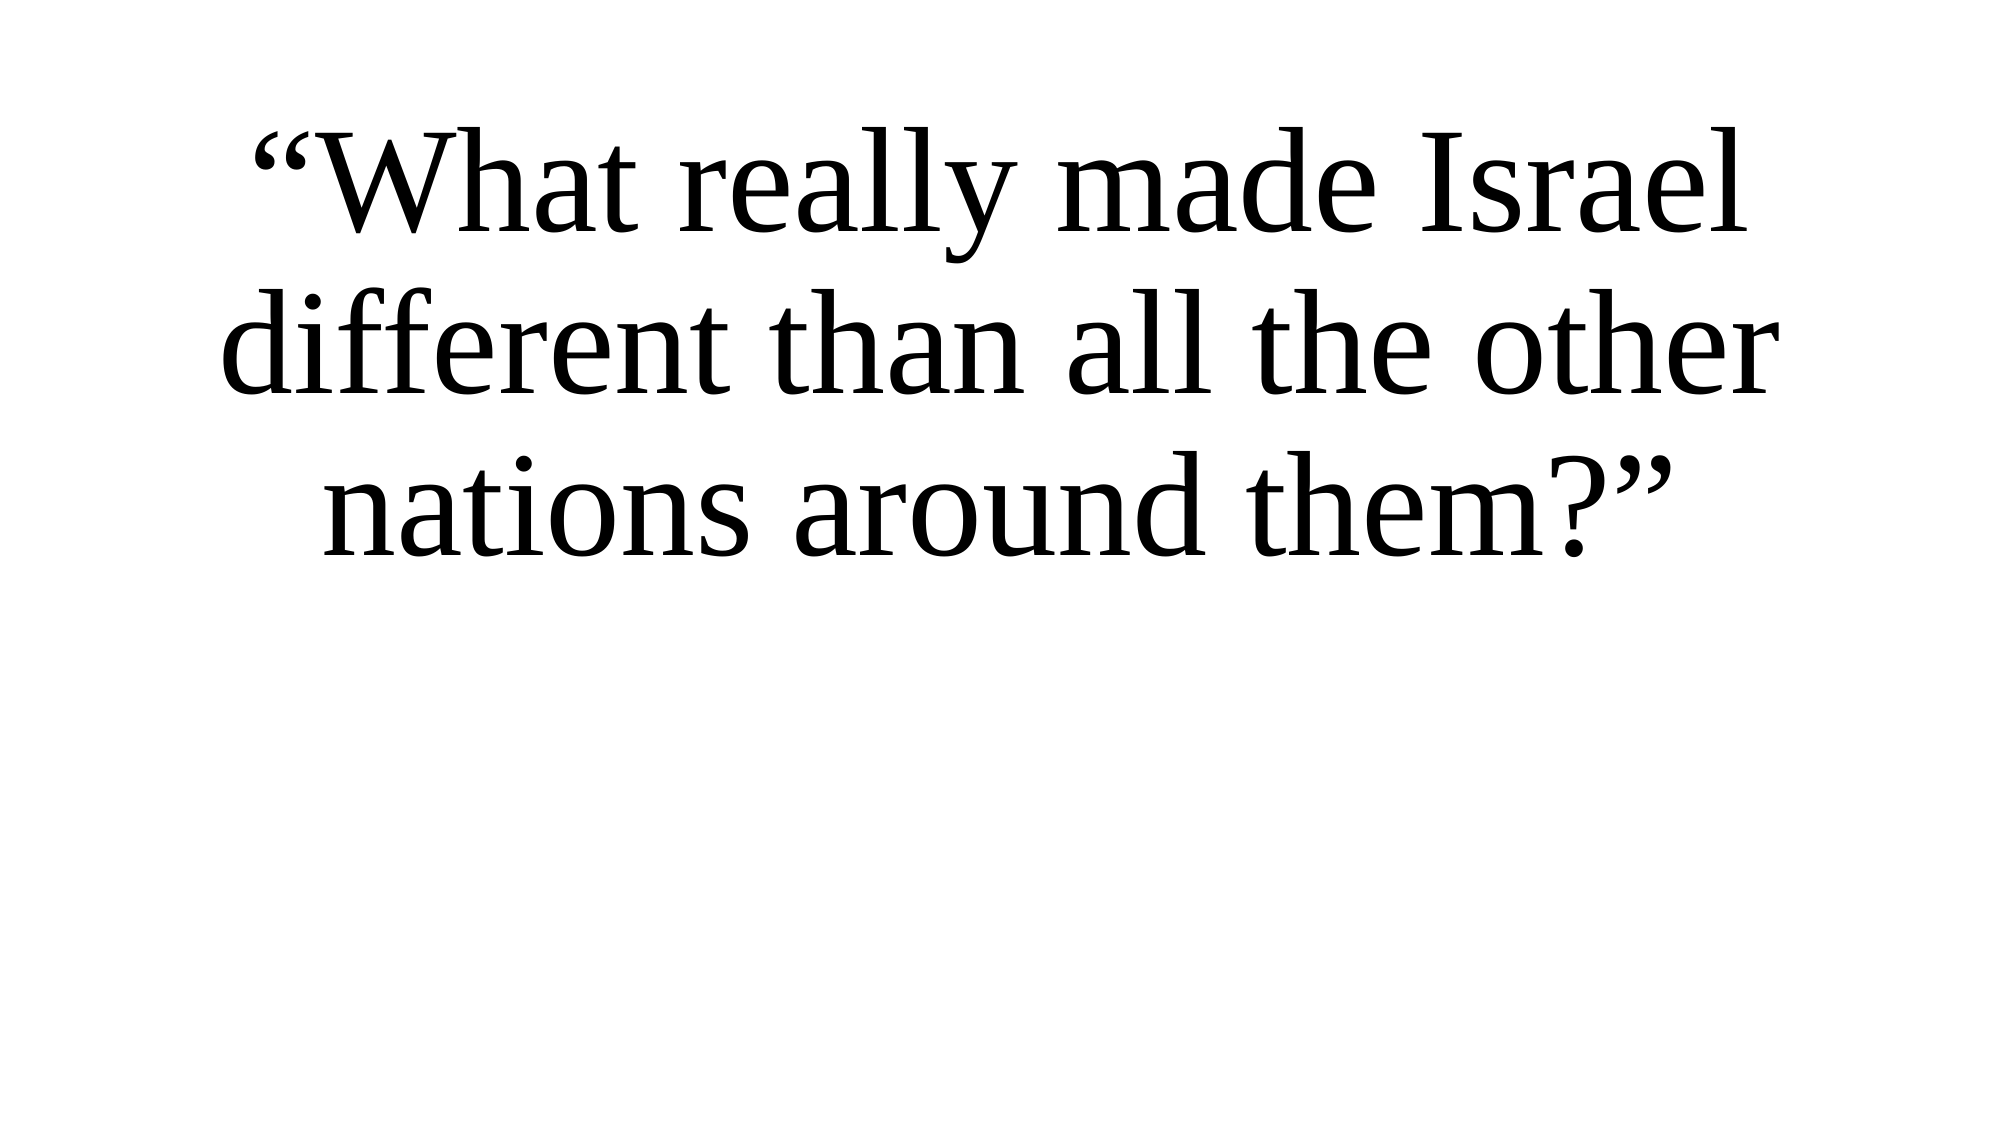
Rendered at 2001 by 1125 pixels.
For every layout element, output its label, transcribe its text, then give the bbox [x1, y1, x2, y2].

list “What really made Israel different than all the other nations around them?” [137, 94, 1863, 1093]
